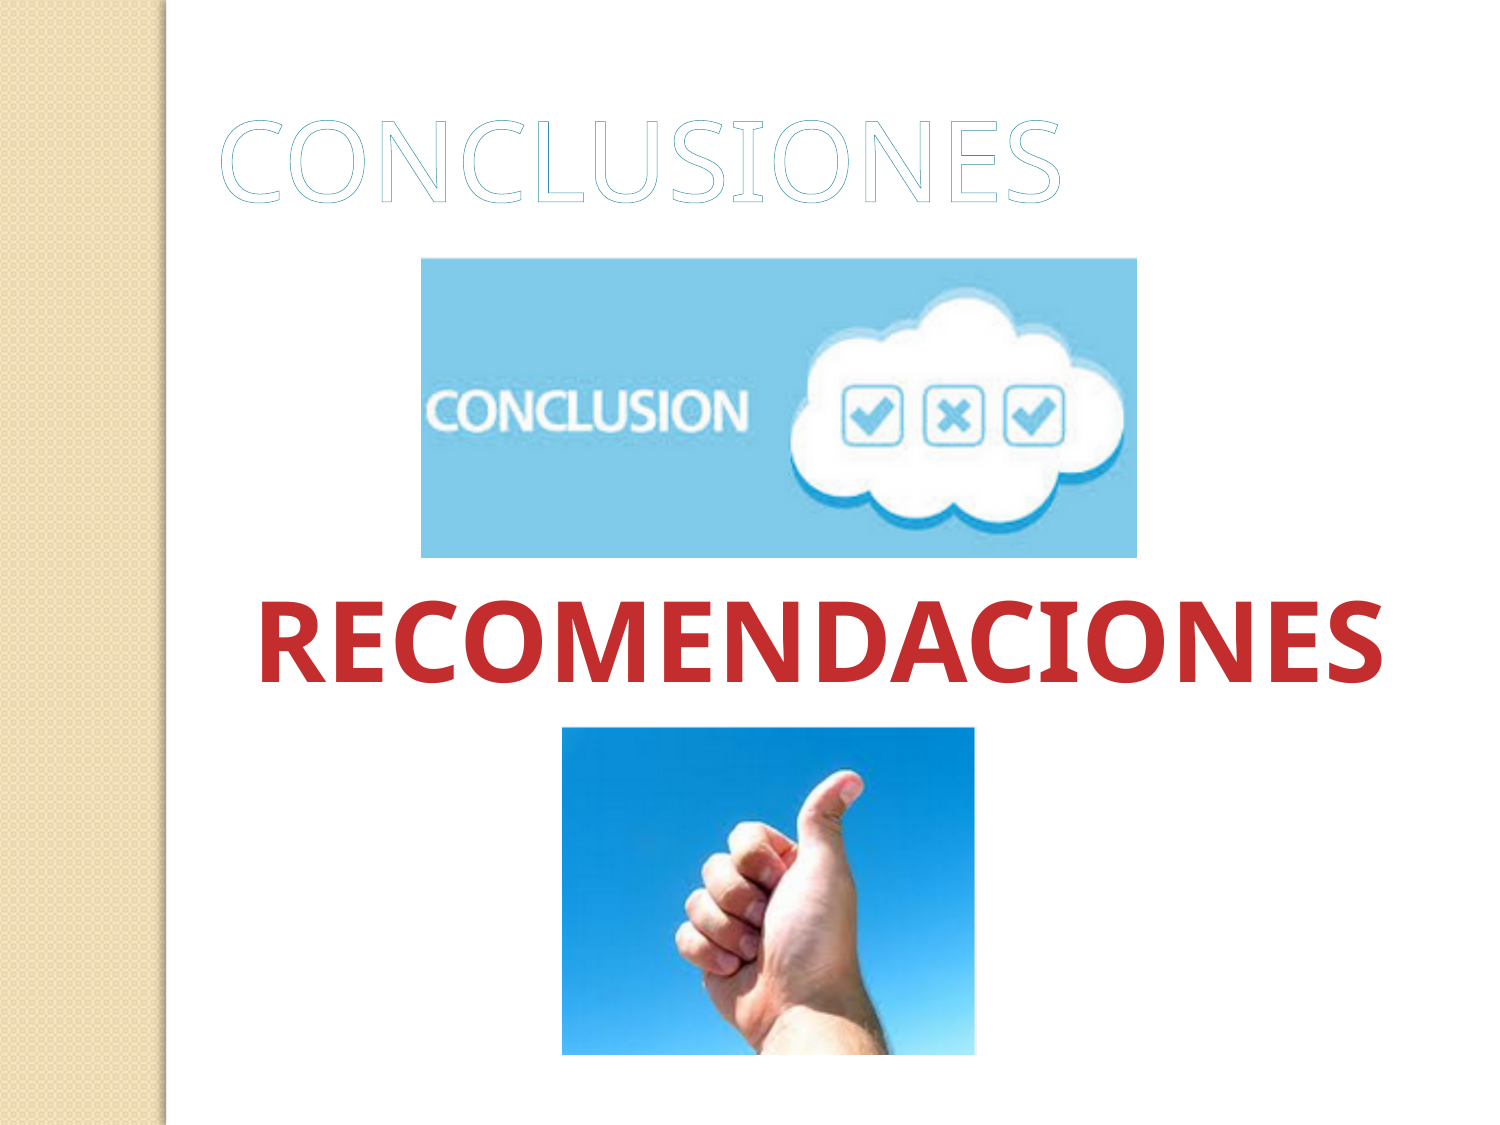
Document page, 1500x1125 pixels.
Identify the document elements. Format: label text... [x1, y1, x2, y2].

picture [562, 726, 977, 1055]
text_box RECOMENDACIONES [237, 562, 1403, 713]
text_box CONCLUSIONES [199, 81, 1081, 232]
picture [421, 257, 1137, 558]
